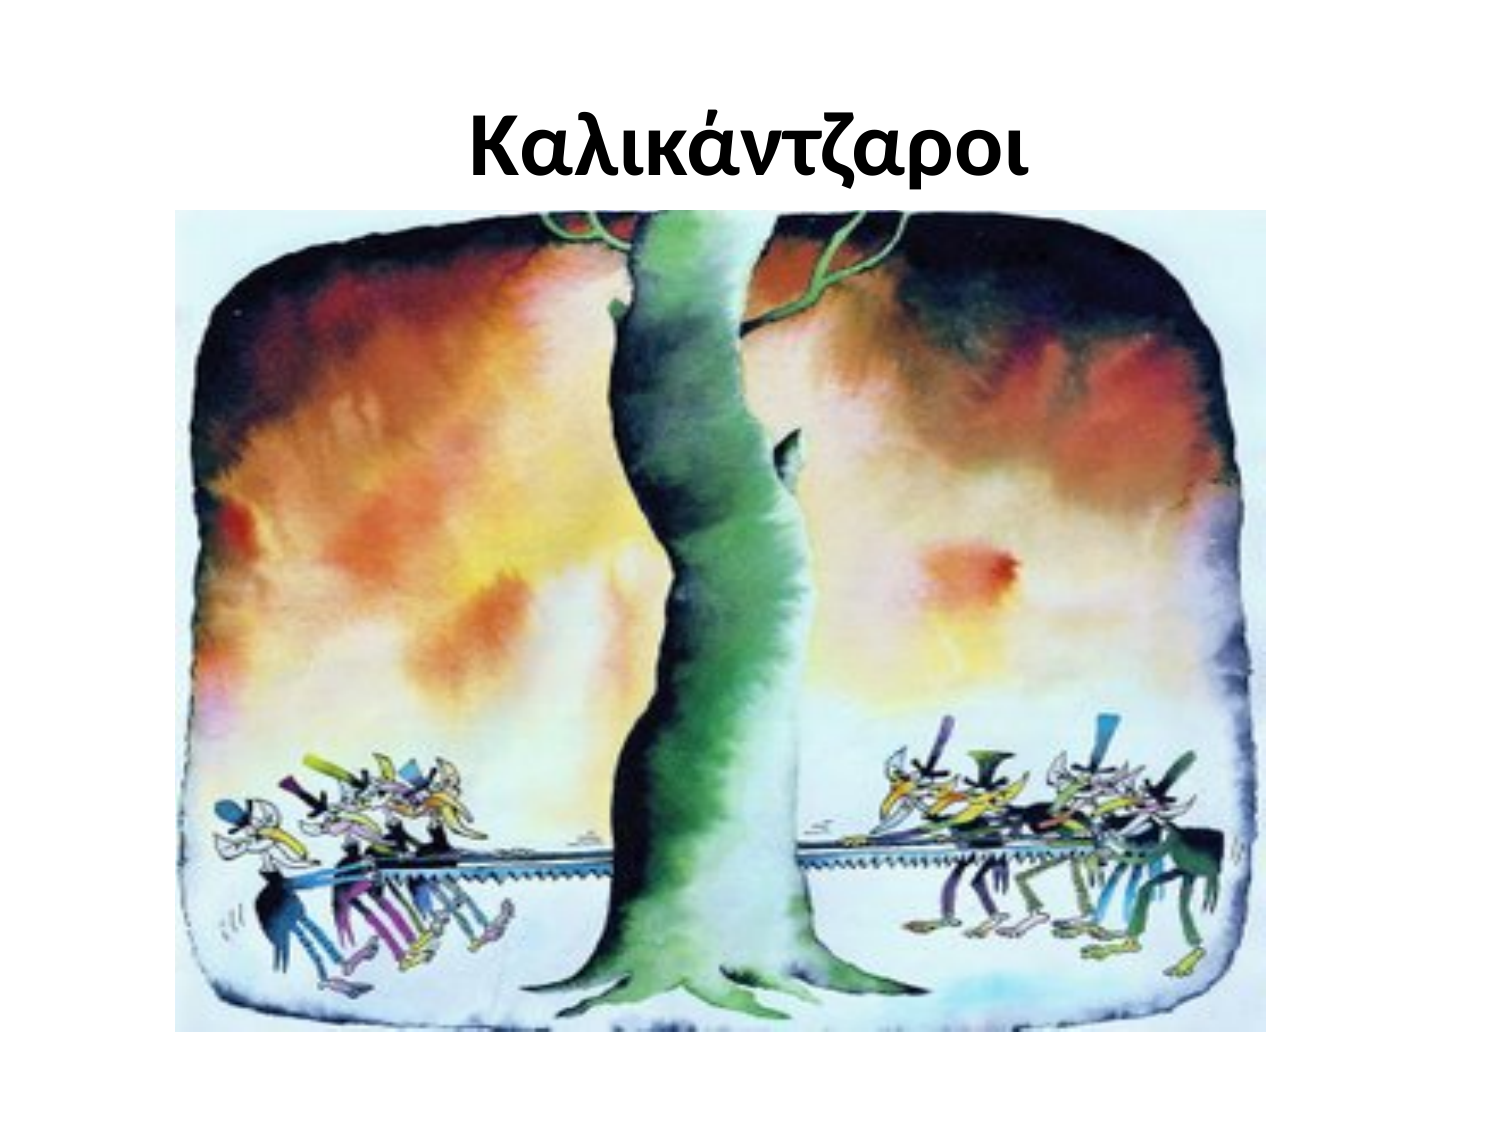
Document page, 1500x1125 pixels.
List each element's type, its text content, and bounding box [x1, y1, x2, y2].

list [175, 210, 1266, 1032]
title Καλικάντζαροι [75, 45, 1425, 233]
